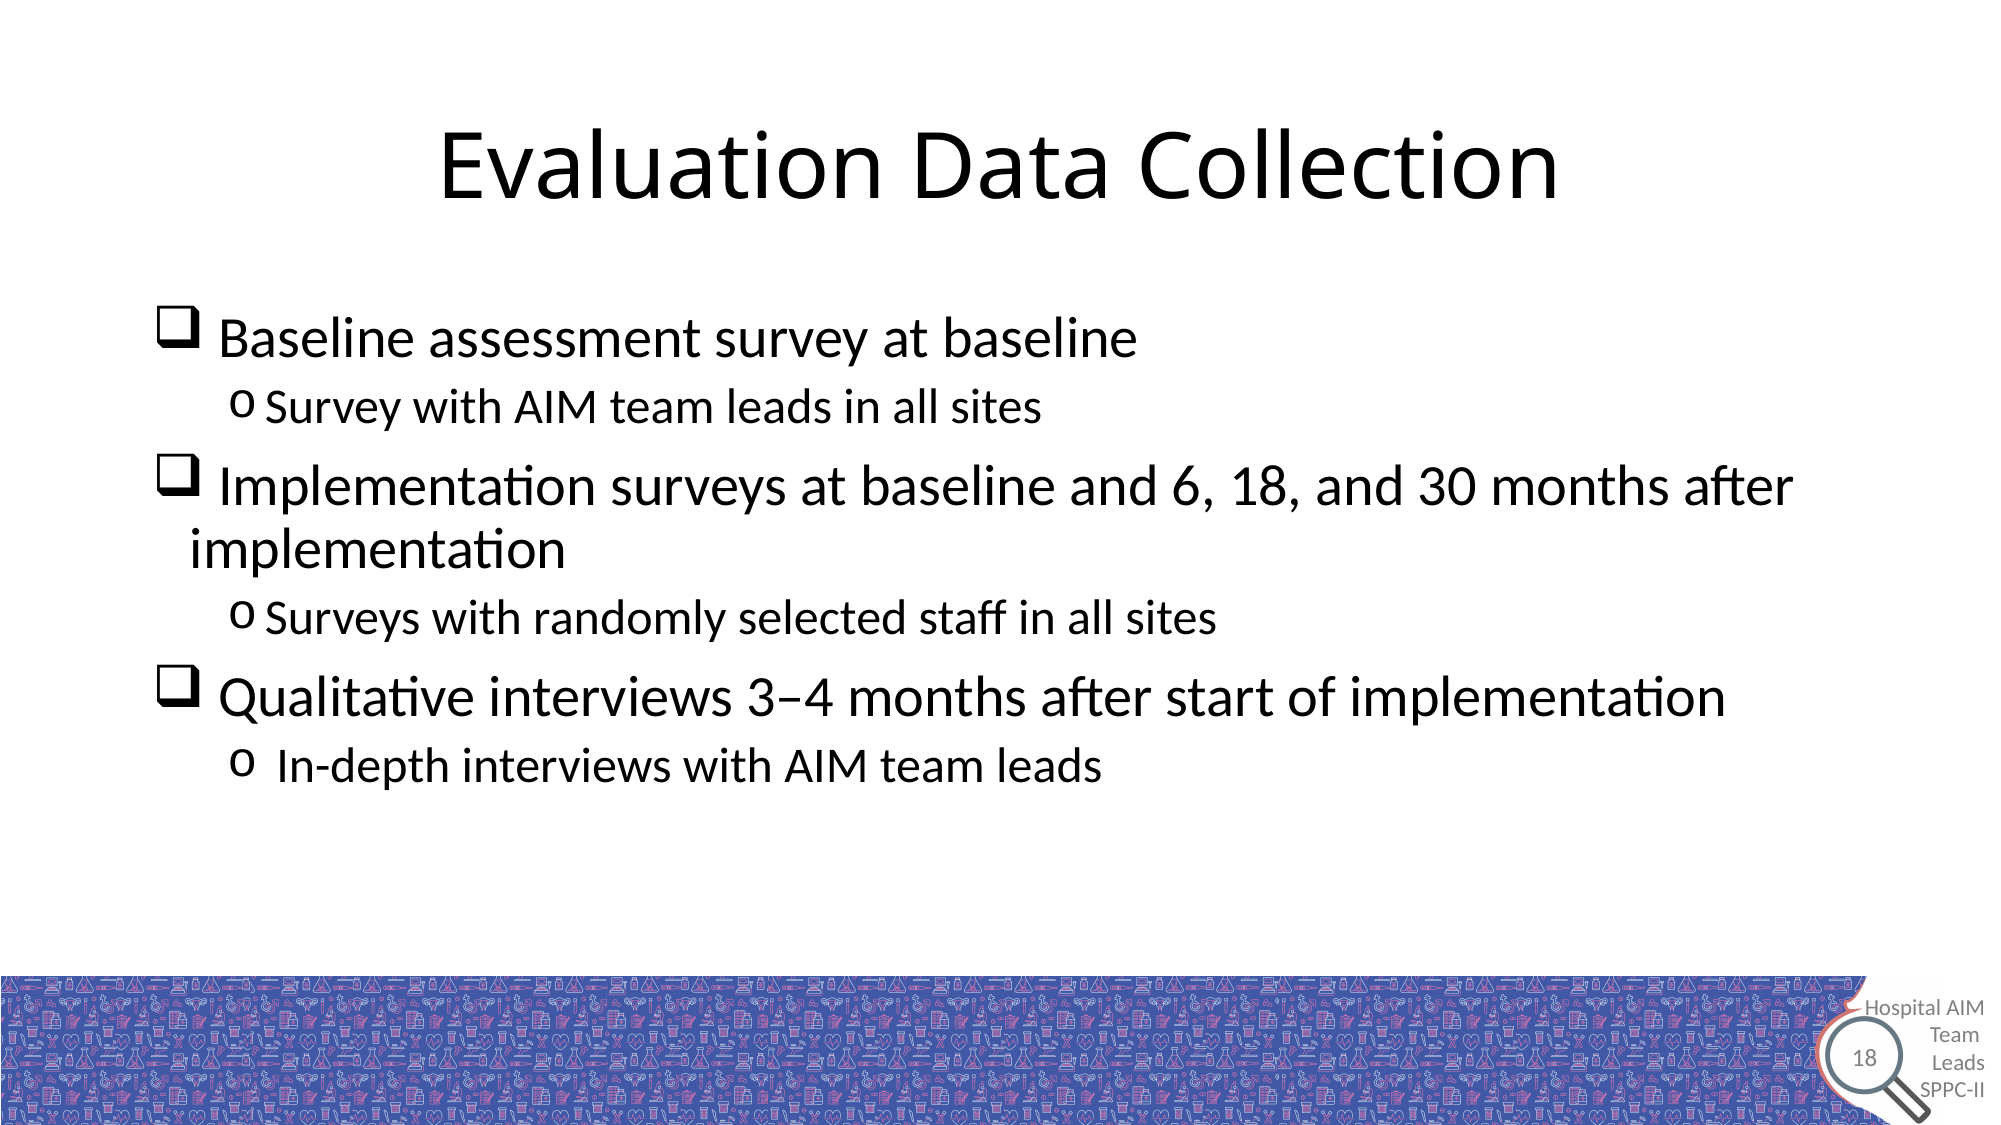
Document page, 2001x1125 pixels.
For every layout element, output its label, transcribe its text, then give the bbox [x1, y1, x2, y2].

slide_number 18 [1829, 1026, 1900, 1087]
picture [0, 976, 1992, 1125]
list Baseline assessment survey at baseline Survey with AIM team leads in all sites Implementation surveys at baseline and 6, 18, and 30 months after implementation Surveys with randomly selected staff in all sites Qualitative interviews 3–4 months after start of implementation In-depth interviews with AIM team leads [137, 299, 1863, 956]
title Evaluation Data Collection [137, 59, 1863, 278]
